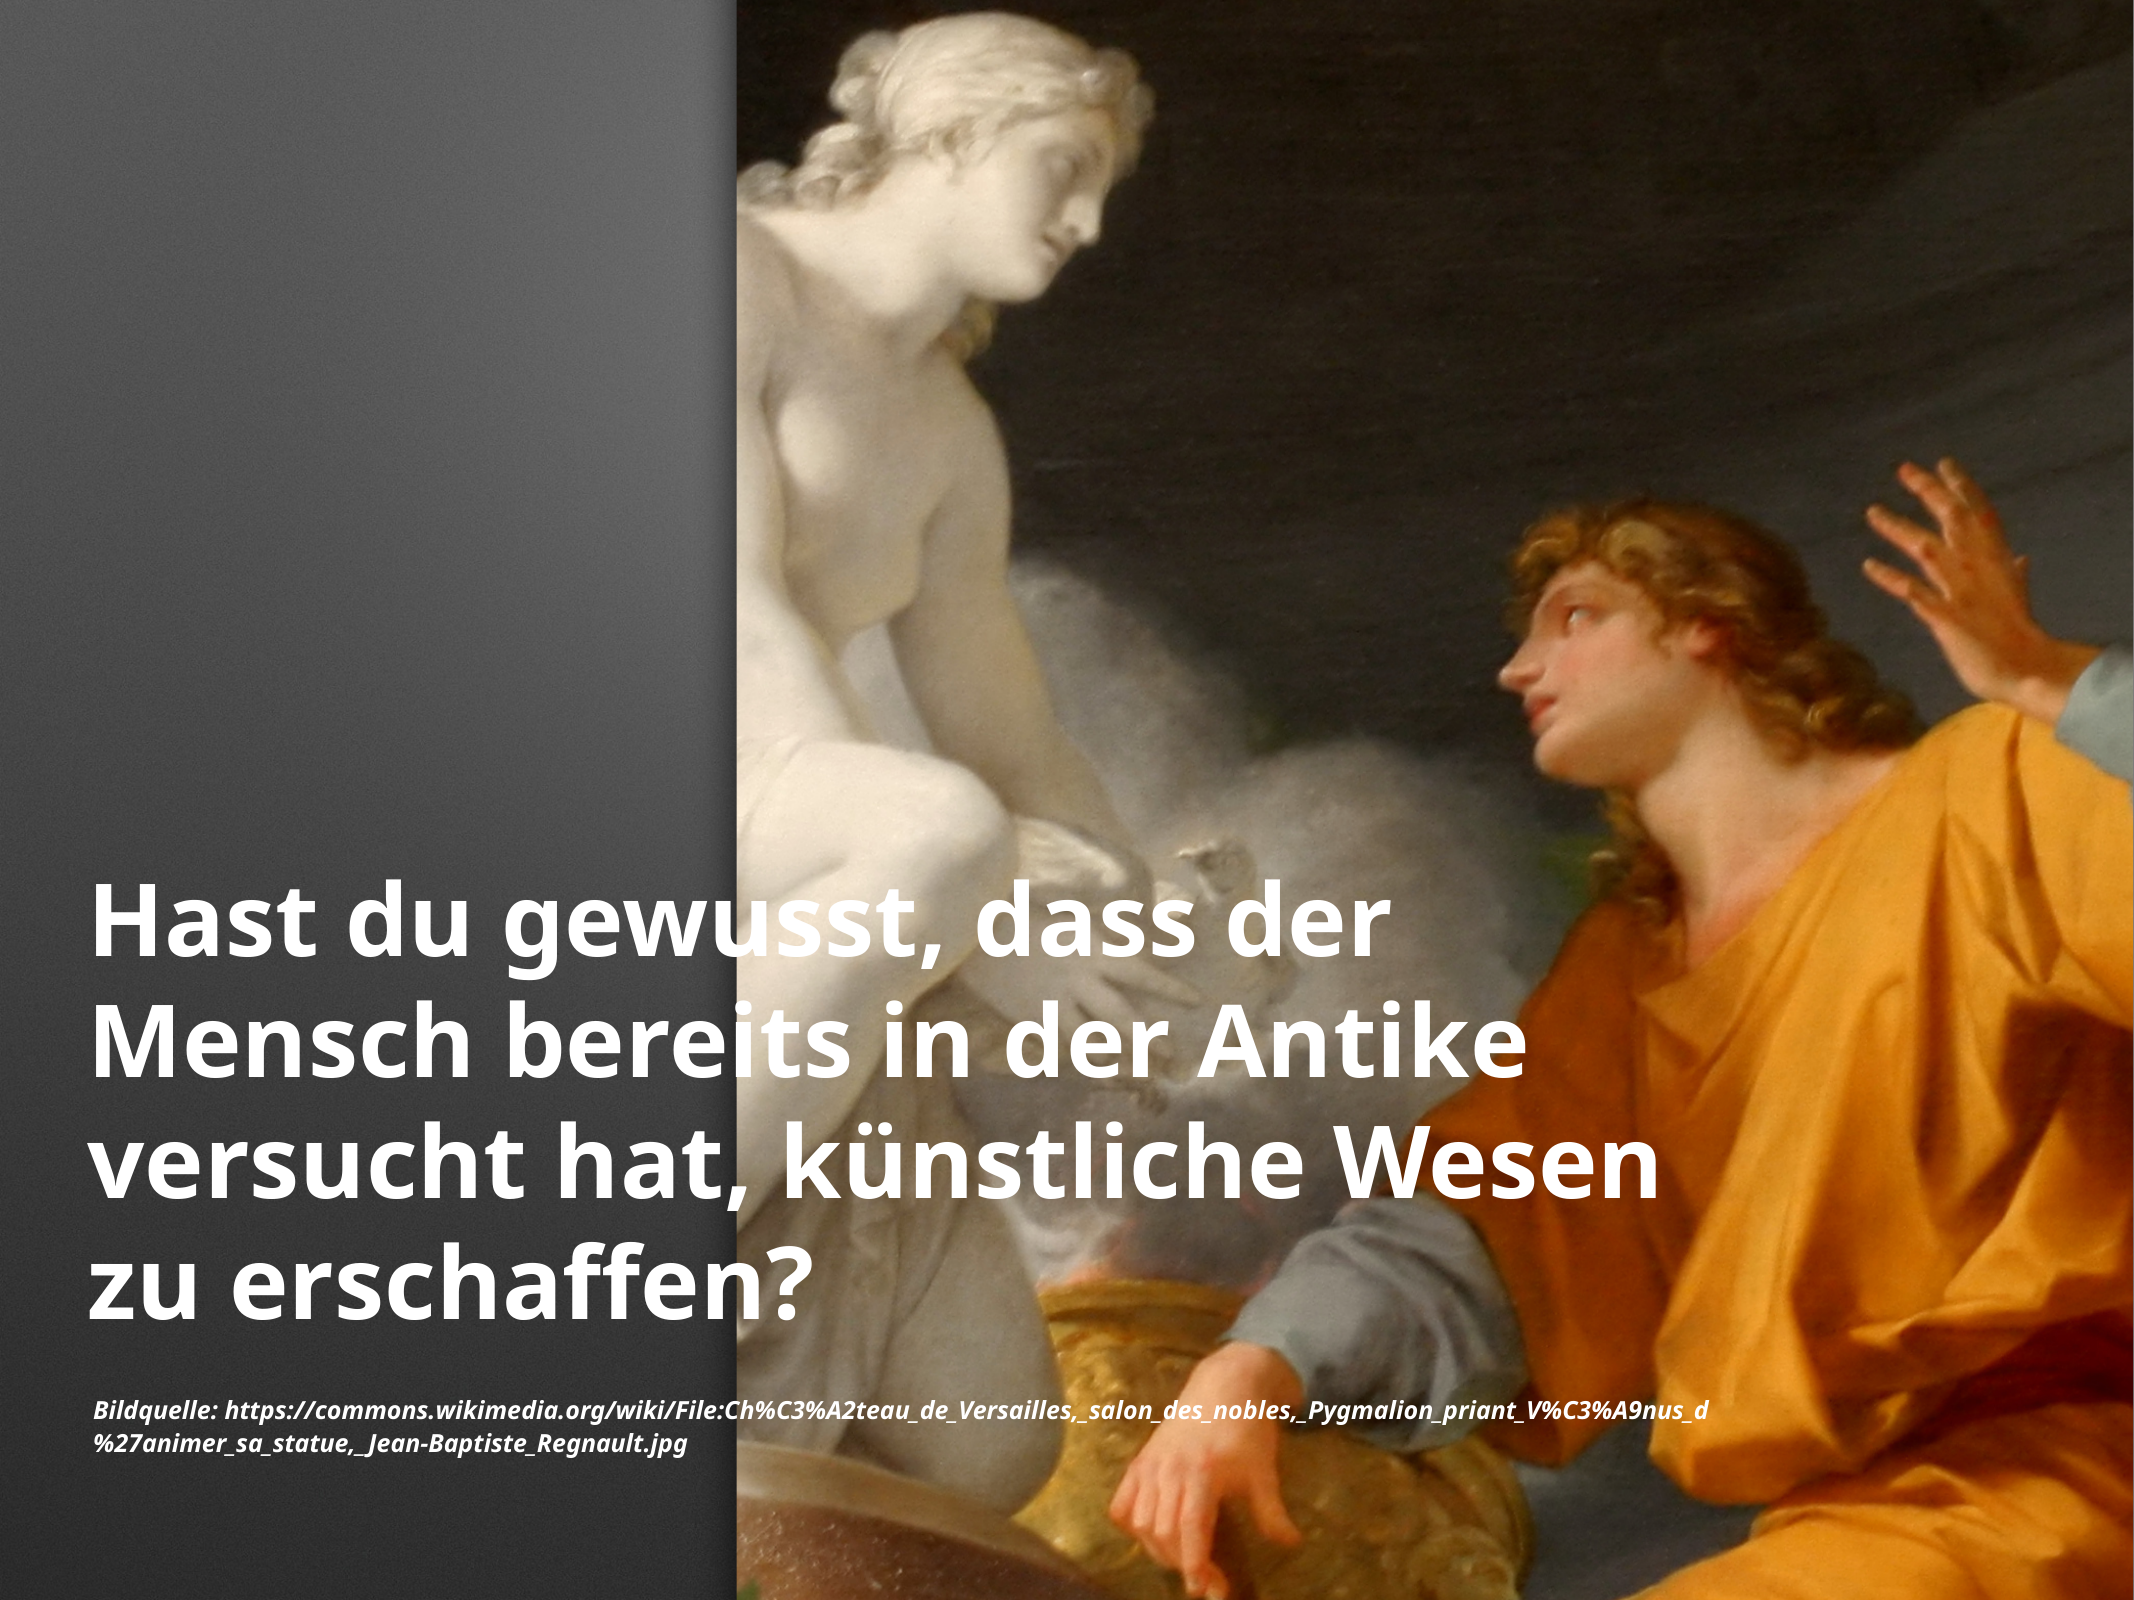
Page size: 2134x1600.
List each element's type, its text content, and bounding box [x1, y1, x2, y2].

text_box Bildquelle: https://commons.wikimedia.org/wiki/File:Ch%C3%A2teau_de_Versailles,_salon_des_nobles,_Pygmalion_priant_V%C3%A9nus_d%27animer_sa_statue,_Jean-Baptiste_Regnault.jpg [84, 1383, 728, 1467]
title Hast du gewusst, dass der Mensch bereits in der Antike versucht hat, künstliche Wesen zu erschaffen? [78, 913, 728, 1349]
picture [0, 0, 2134, 1600]
